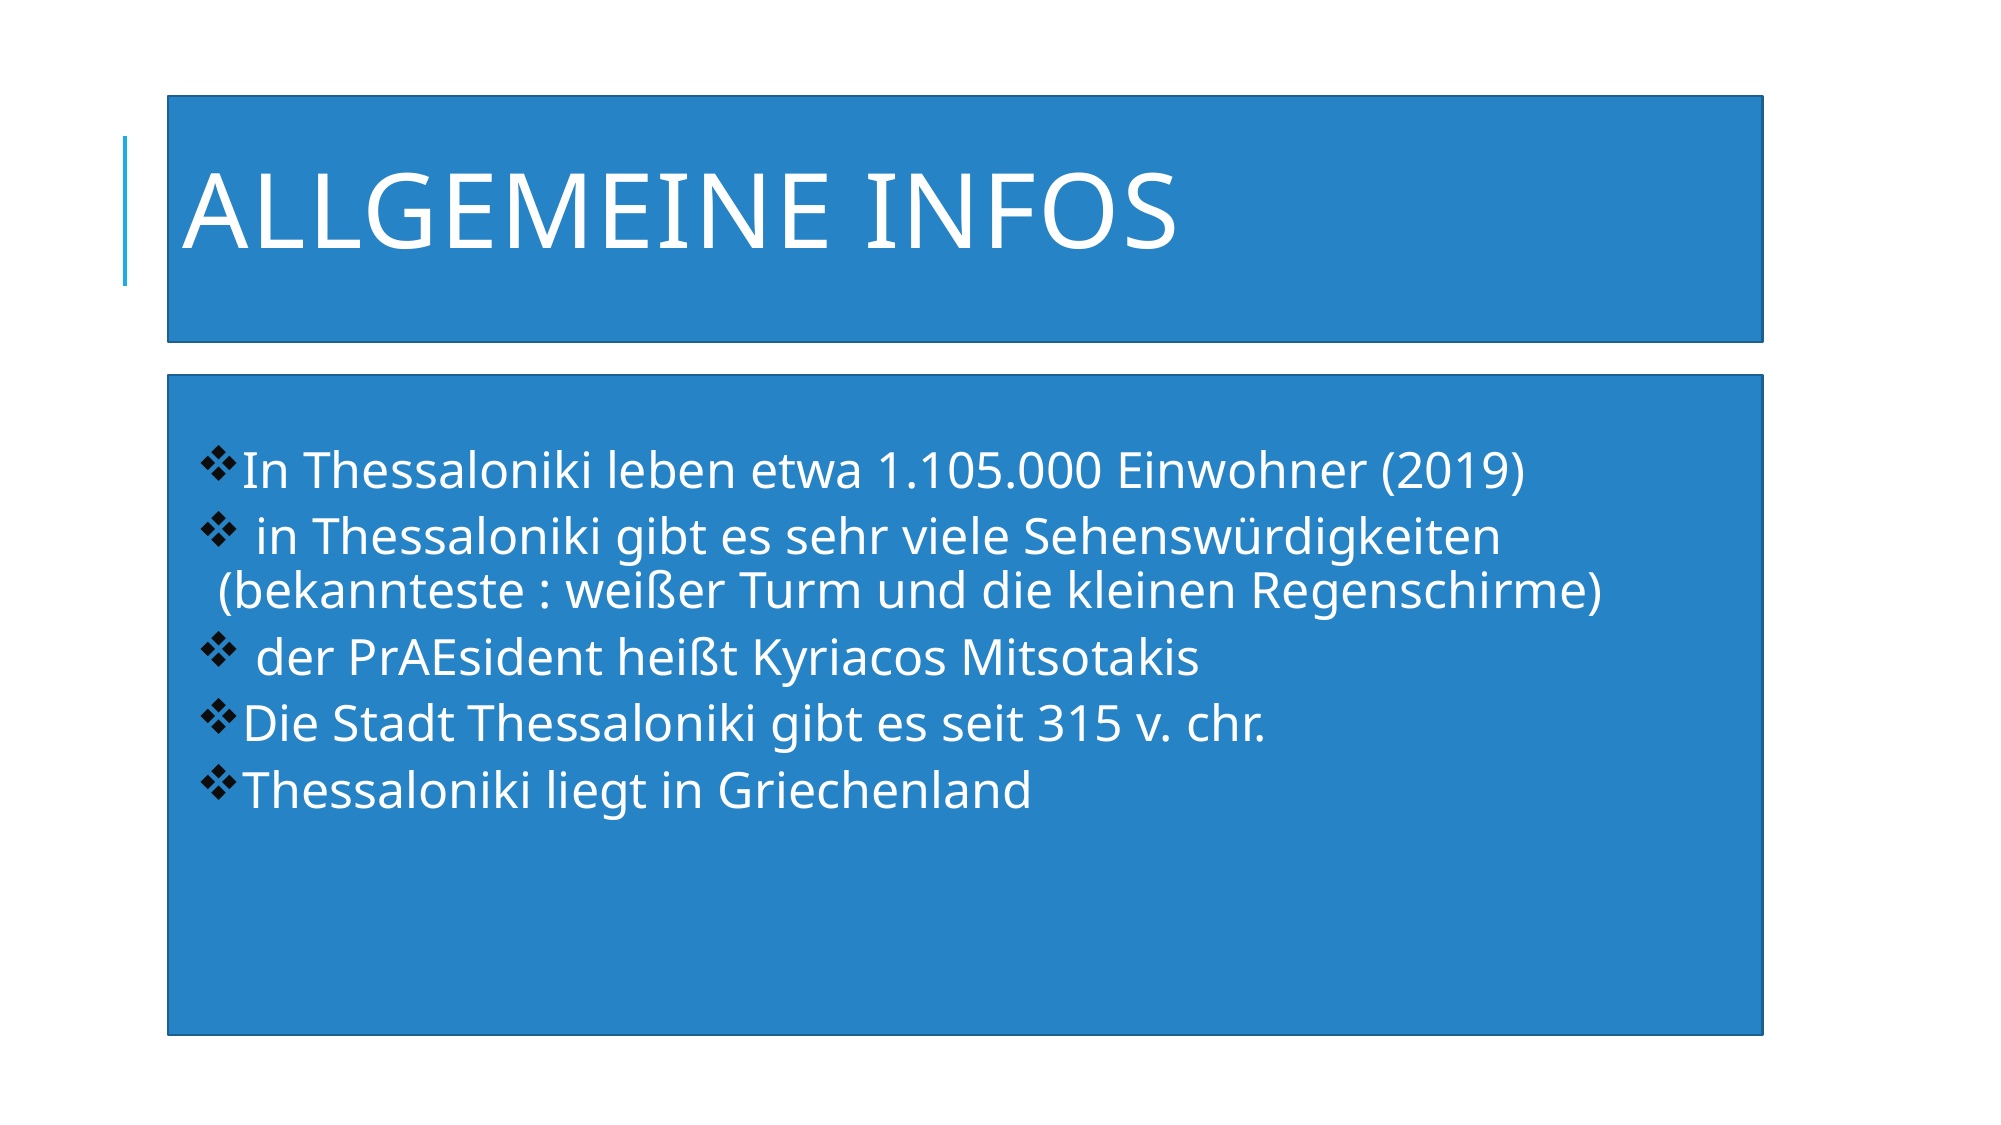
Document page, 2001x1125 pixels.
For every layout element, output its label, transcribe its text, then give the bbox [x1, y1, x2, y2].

title Allgemeine Infos [167, 95, 1764, 343]
list In Thessaloniki leben etwa 1.105.000 Einwohner (2019) in Thessaloniki gibt es sehr viele Sehenswürdigkeiten (bekannteste : weißer Turm und die kleinen Regenschirme) der PrAEsident heißt Kyriacos Mitsotakis Die Stadt Thessaloniki gibt es seit 315 v. chr. Thessaloniki liegt in Griechenland [167, 374, 1764, 1036]
